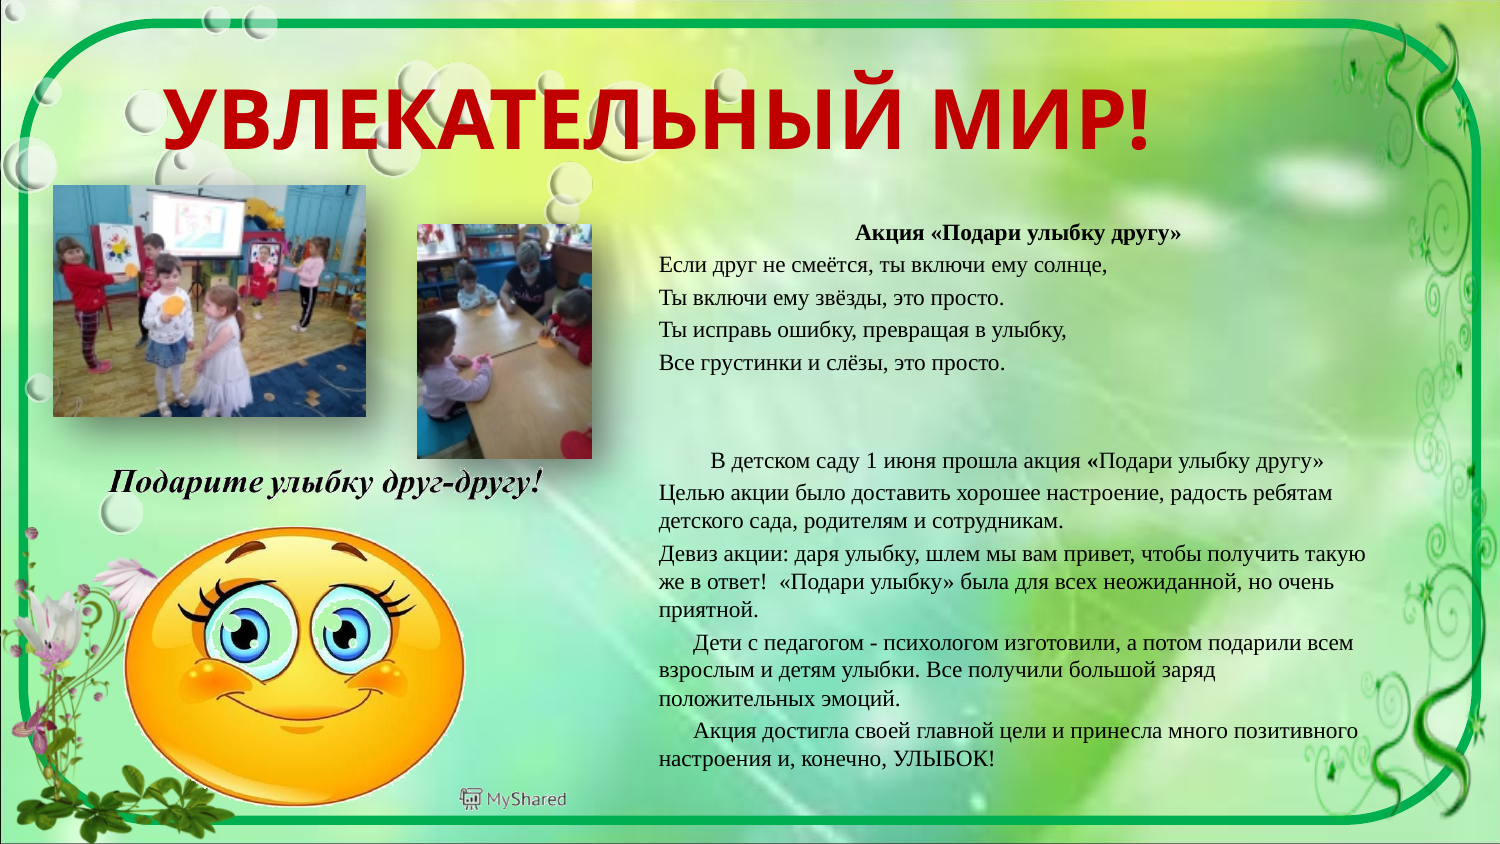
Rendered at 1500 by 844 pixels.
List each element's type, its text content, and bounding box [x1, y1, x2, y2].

picture [0, 0, 1500, 844]
list Акция «Подари улыбку другу» Если друг не смеётся, ты включи ему солнце, Ты включи ему звёзды, это просто. Ты исправь ошибку, превращая в улыбку, Все грустинки и слёзы, это просто. В детском саду 1 июня прошла акция «Подари улыбку другу» Целью акции было доставить хорошее настроение, радость ребятам детского сада, родителям и сотрудникам. Девиз акции: даря улыбку, шлем мы вам привет, чтобы получить такую же в ответ! «Подари улыбку» была для всех неожиданной, но очень приятной. Дети с педагогом - психологом изготовили, а потом подарили всем взрослым и детям улыбки. Все получили большой заряд положительных эмоций. Акция достигла своей главной цели и принесла много позитивного настроения и, конечно, УЛЫБОК! [643, 209, 1394, 788]
title Увлекательный мир! [147, 58, 1423, 227]
